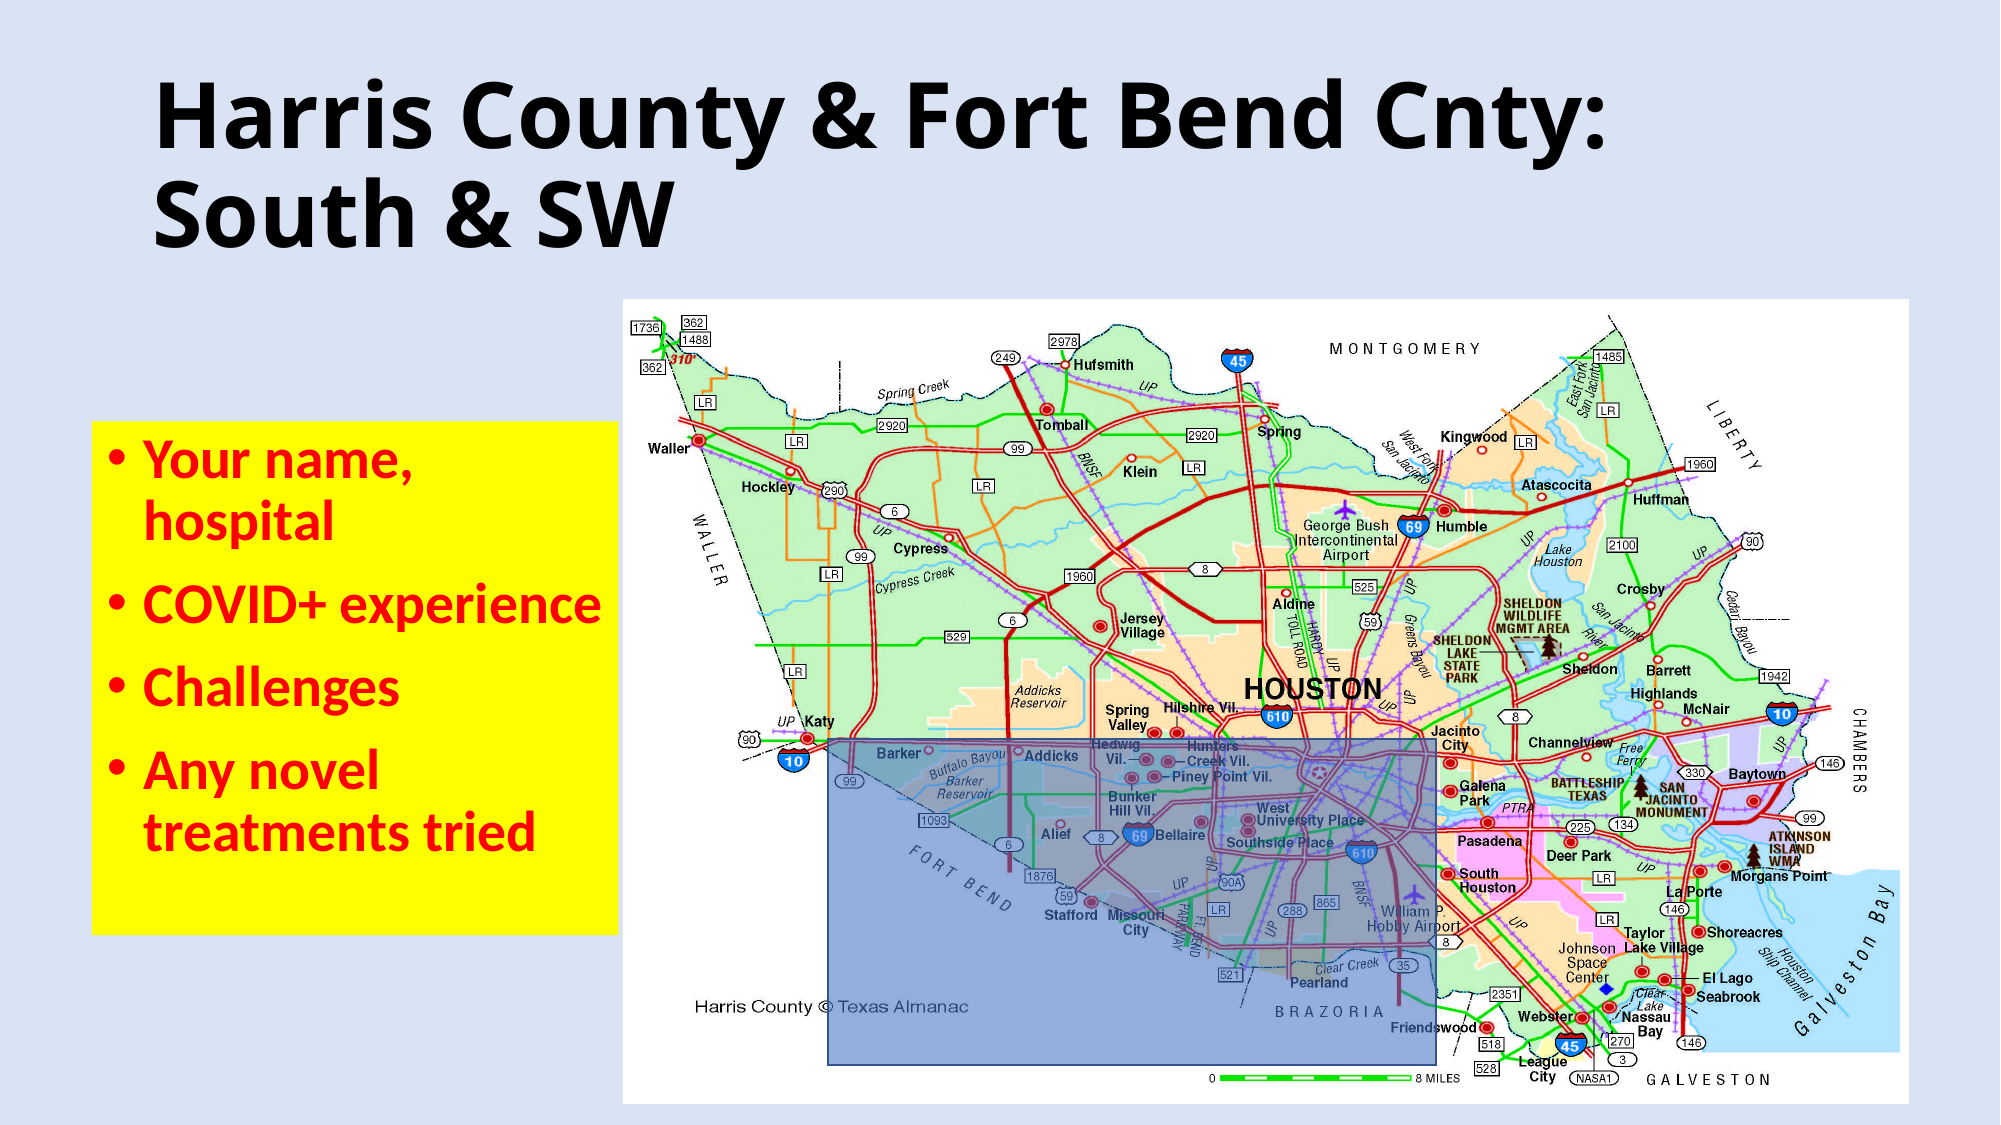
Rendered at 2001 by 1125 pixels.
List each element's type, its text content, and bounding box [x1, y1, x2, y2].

picture [623, 299, 1909, 1104]
text_box Your name, hospital COVID+ experience Challenges Any novel treatments tried [91, 421, 619, 936]
title Harris County & Fort Bend Cnty: South & SW [137, 59, 1863, 278]
